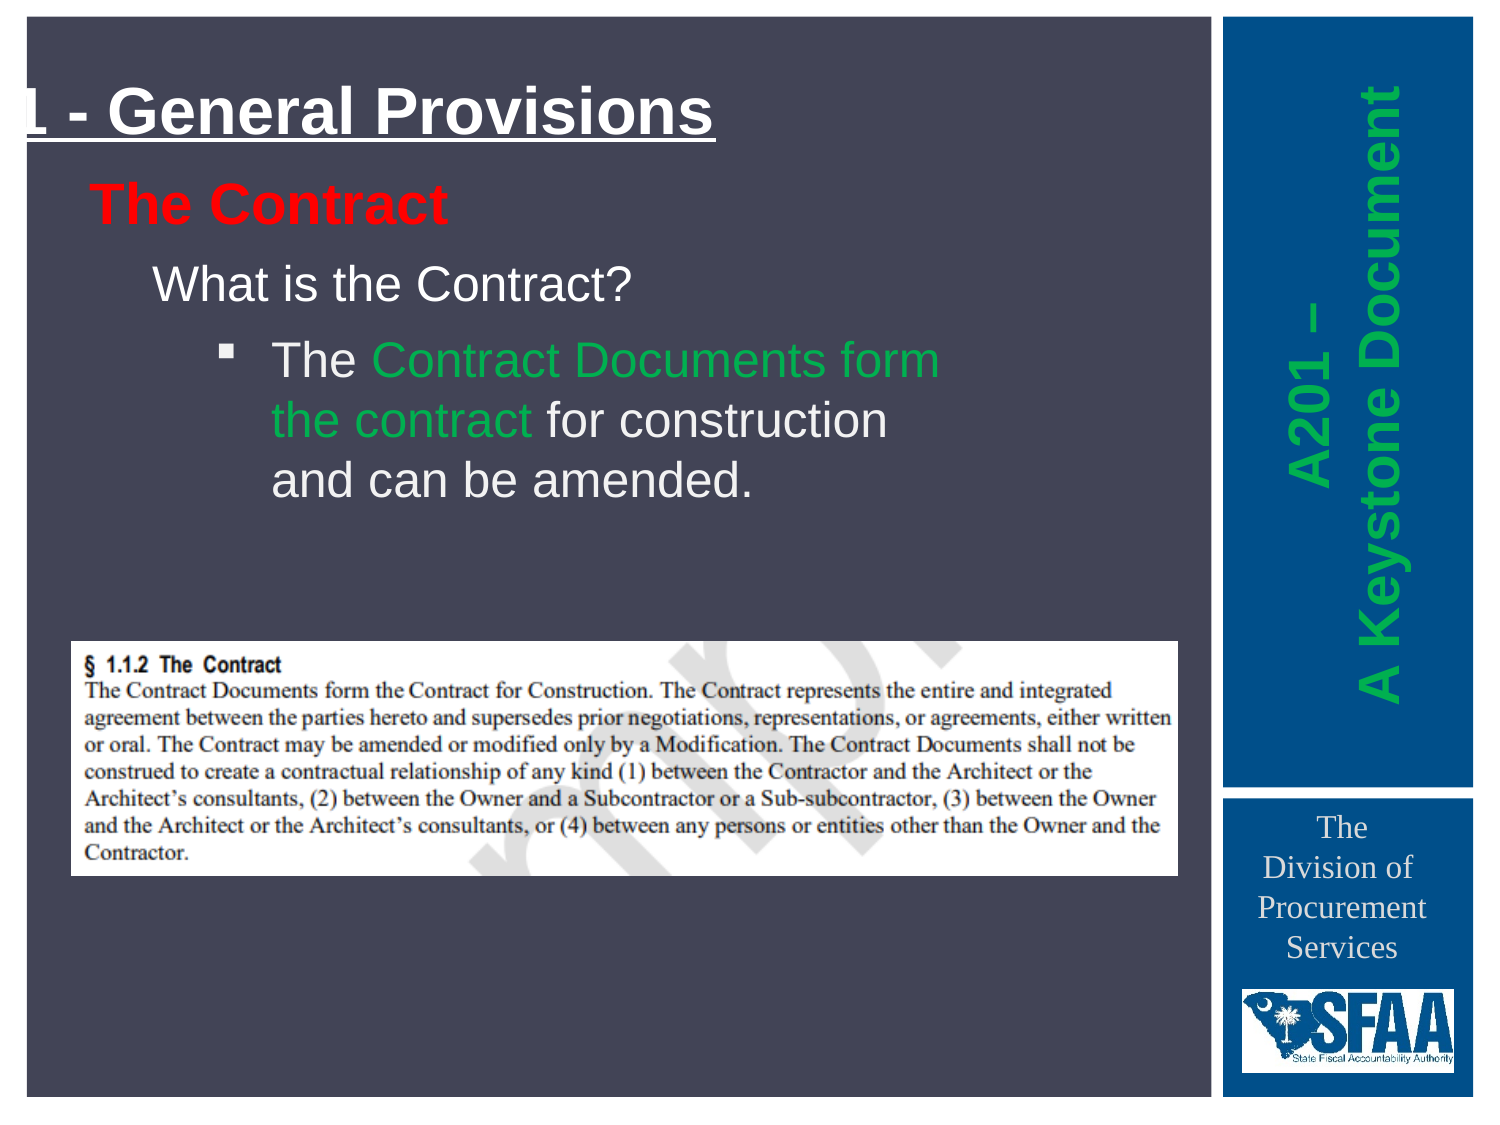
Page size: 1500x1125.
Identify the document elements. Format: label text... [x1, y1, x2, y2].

text_box What is the Contract? [137, 244, 1338, 320]
text_box The Contract Documents form the contract for construction and can be amended. [200, 320, 988, 515]
text_box The Contract [18, 158, 521, 244]
picture [71, 641, 1179, 876]
picture [1242, 989, 1454, 1073]
text_box 1 - General Provisions [0, 60, 843, 155]
